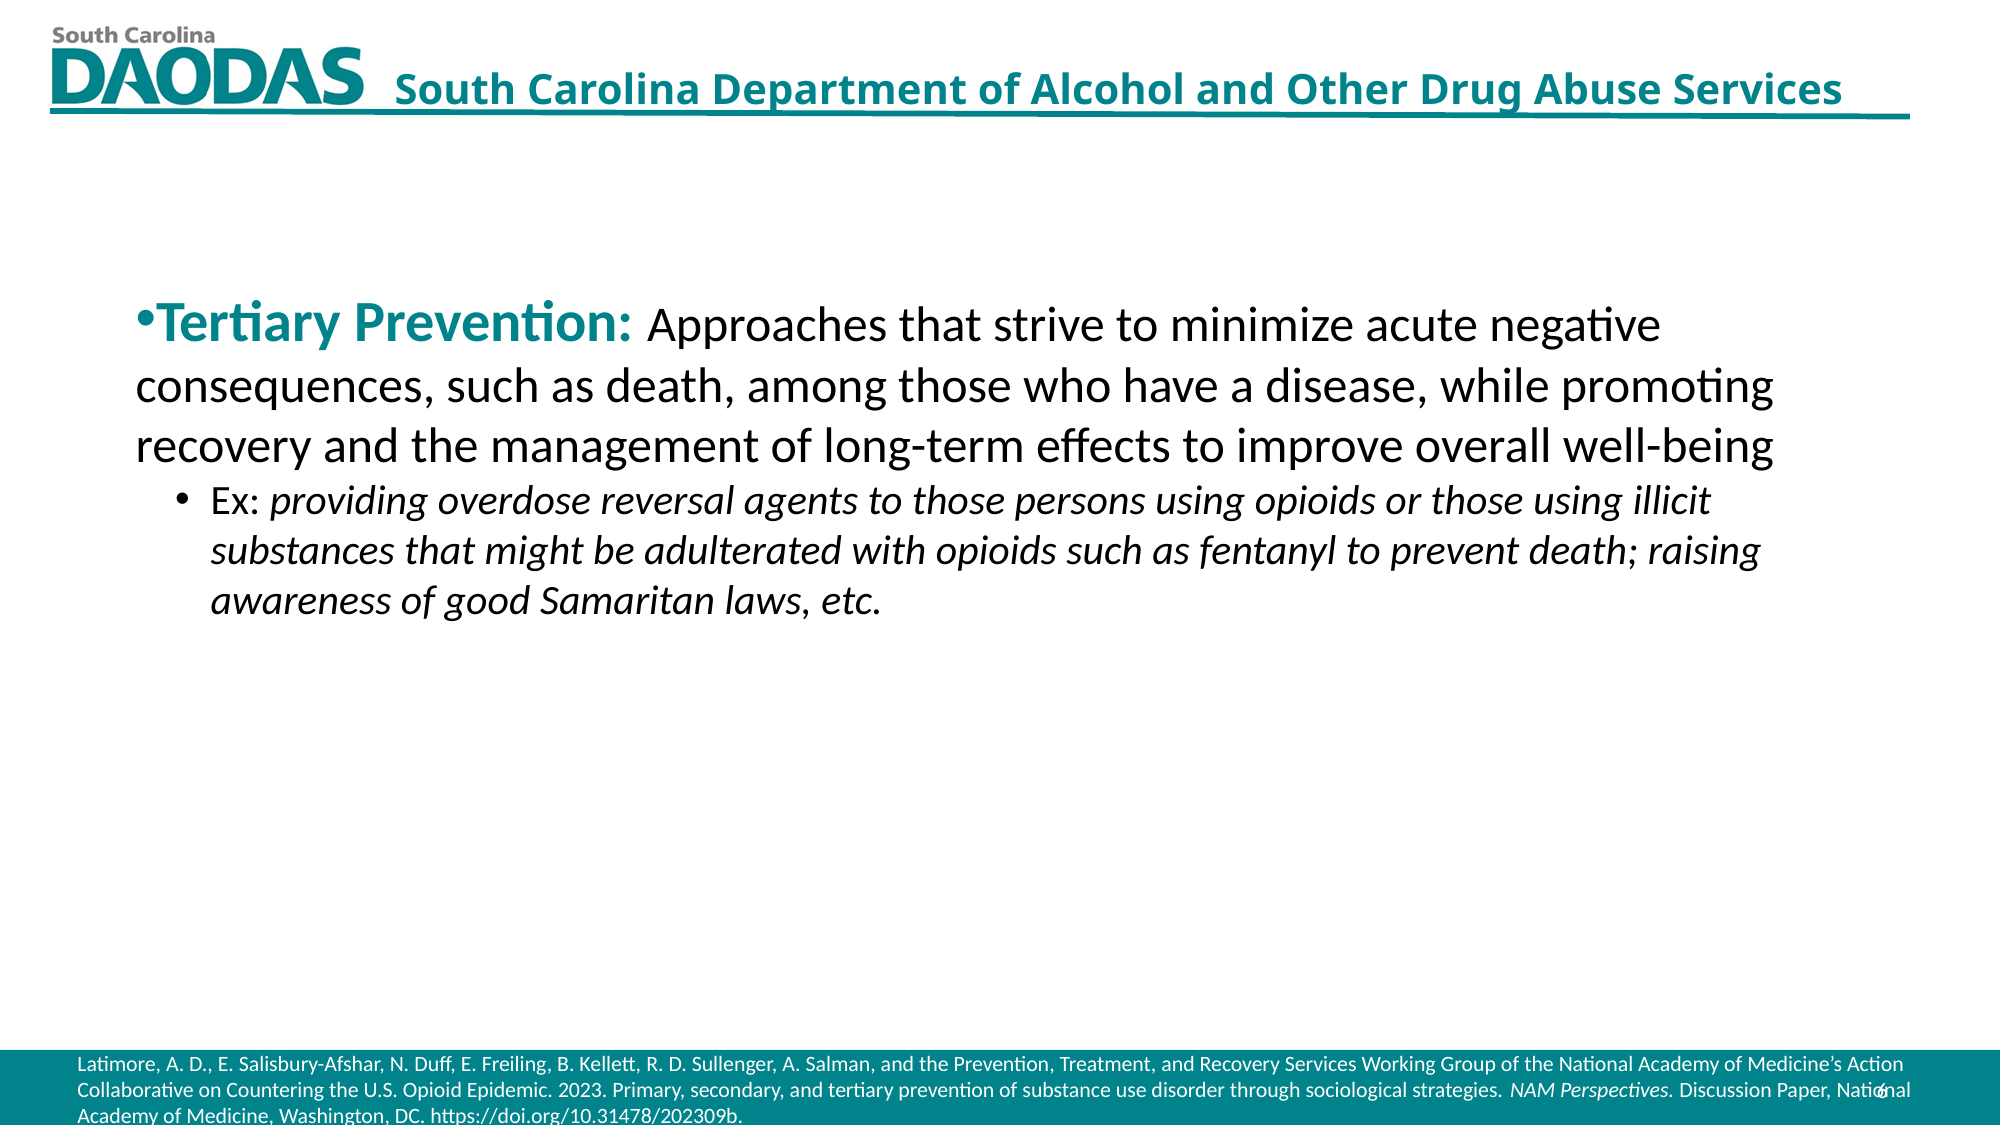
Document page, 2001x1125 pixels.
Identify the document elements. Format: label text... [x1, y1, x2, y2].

text_box Latimore, A. D., E. Salisbury-Afshar, N. Duff, E. Freiling, B. Kellett, R. D. Sullenger, A. Salman, and the Prevention, Treatment, and Recovery Services Working Group of the National Academy of Medicine’s Action Collaborative on Countering the U.S. Opioid Epidemic. 2023. Primary, secondary, and tertiary prevention of substance use disorder through sociological strategies. NAM Perspectives. Discussion Paper, National Academy of Medicine, Washington, DC. https://doi.org/10.31478/202309b. [62, 1042, 1943, 1125]
text_box Tertiary Prevention: Approaches that strive to minimize acute negative consequences, such as death, among those who have a disease, while promoting recovery and the management of long-term effects to improve overall well-being Ex: providing overdose reversal agents to those persons using opioids or those using illicit substances that might be adulterated with opioids such as fentanyl to prevent death; raising awareness of good Samaritan laws, etc. [120, 275, 1885, 631]
picture [50, 24, 364, 106]
